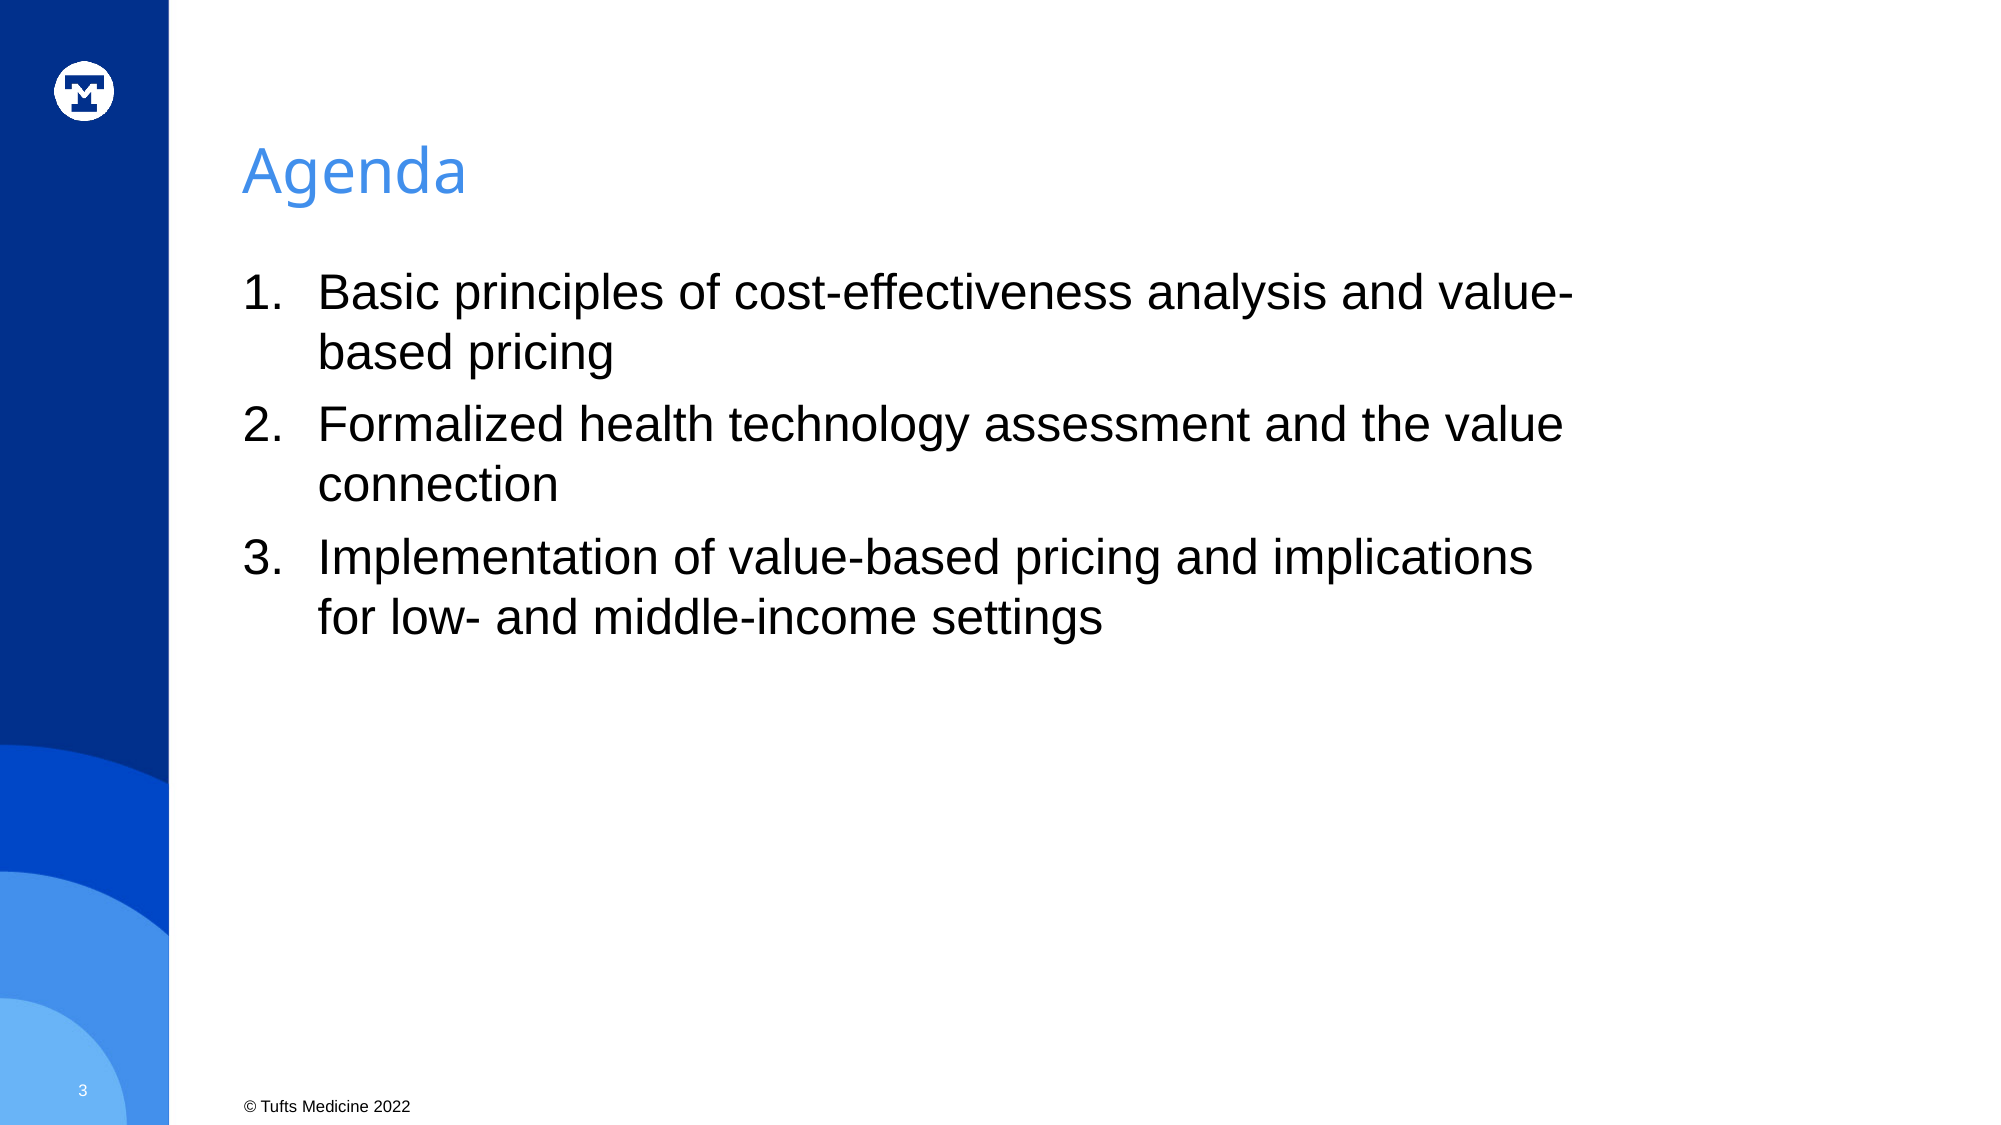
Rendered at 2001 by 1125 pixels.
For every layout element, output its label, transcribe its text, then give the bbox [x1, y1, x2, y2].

slide_number 3 [46, 1075, 120, 1100]
title Agenda [242, 74, 1924, 207]
picture [0, 0, 2001, 1125]
footer © Tufts Medicine 2022 [242, 1091, 1352, 1116]
list Basic principles of cost-effectiveness analysis and value-based pricing Formalized health technology assessment and the value connection Implementation of value-based pricing and implications for low- and middle-income settings [242, 259, 1925, 1051]
